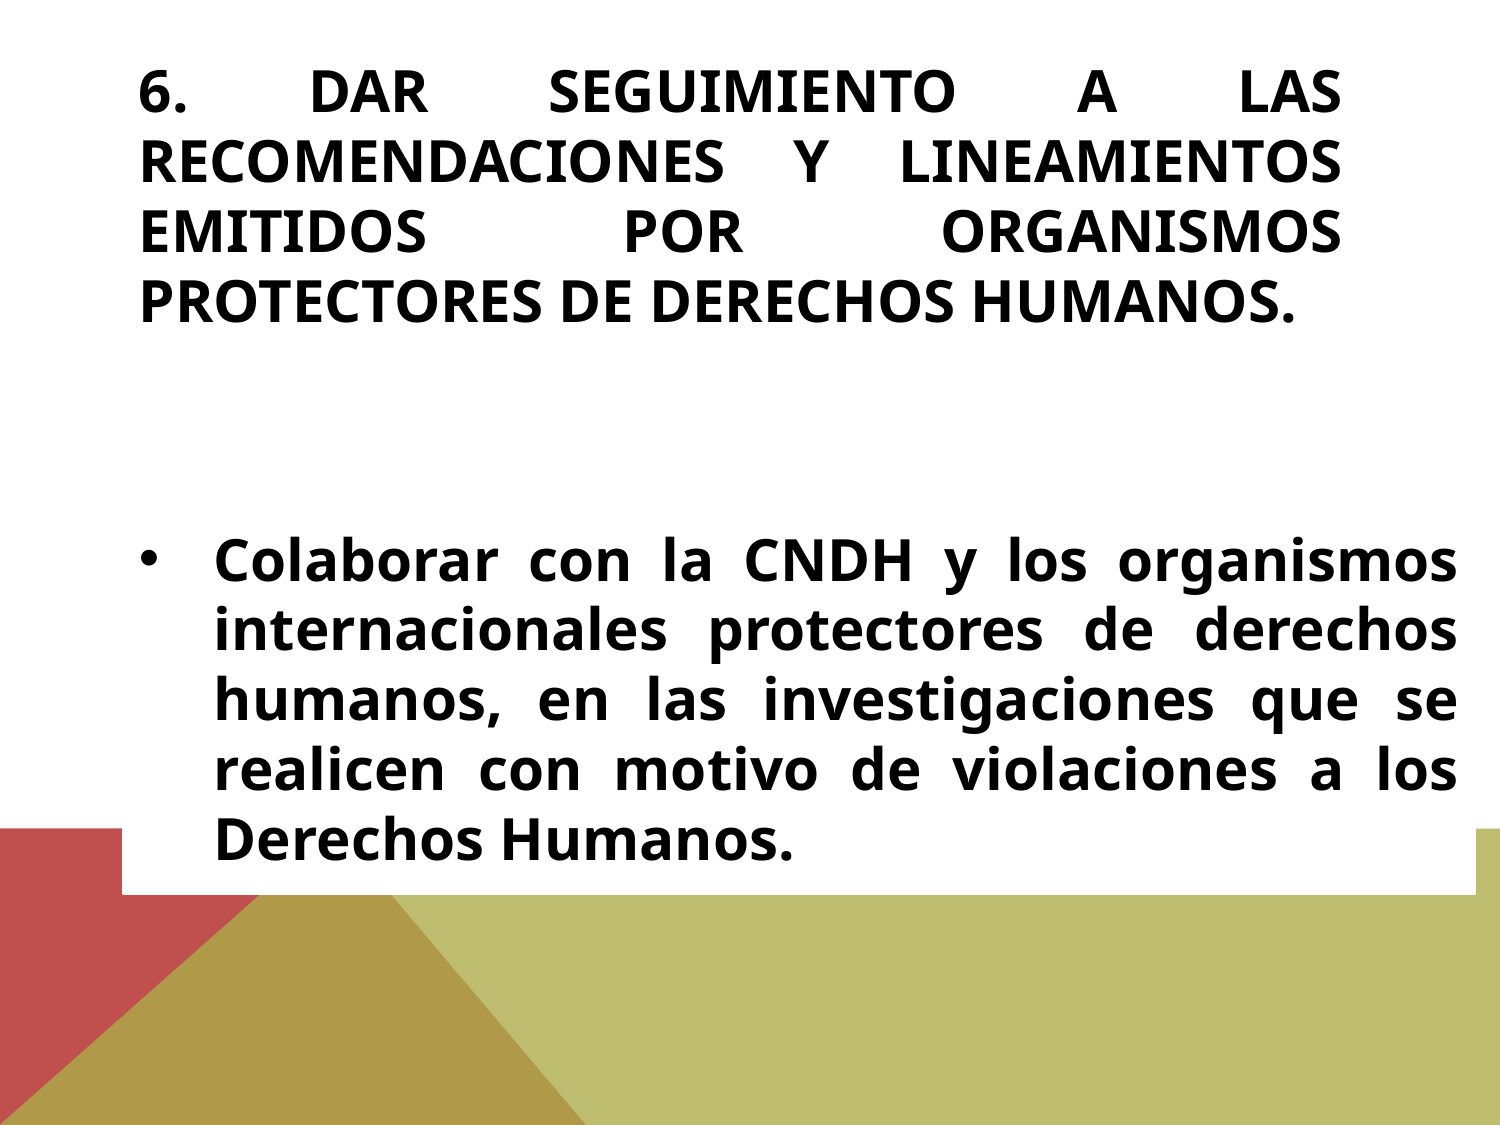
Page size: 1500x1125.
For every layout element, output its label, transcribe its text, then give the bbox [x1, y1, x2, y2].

list Colaborar con la CNDH y los organismos internacionales protectores de derechos humanos, en las investigaciones que se realicen con motivo de violaciones a los Derechos Humanos. [122, 513, 1476, 895]
title 6. Dar Seguimiento a las recomendaciones y lineamientos emitidos por organismos protectores de Derechos Humanos. [123, 149, 1358, 239]
